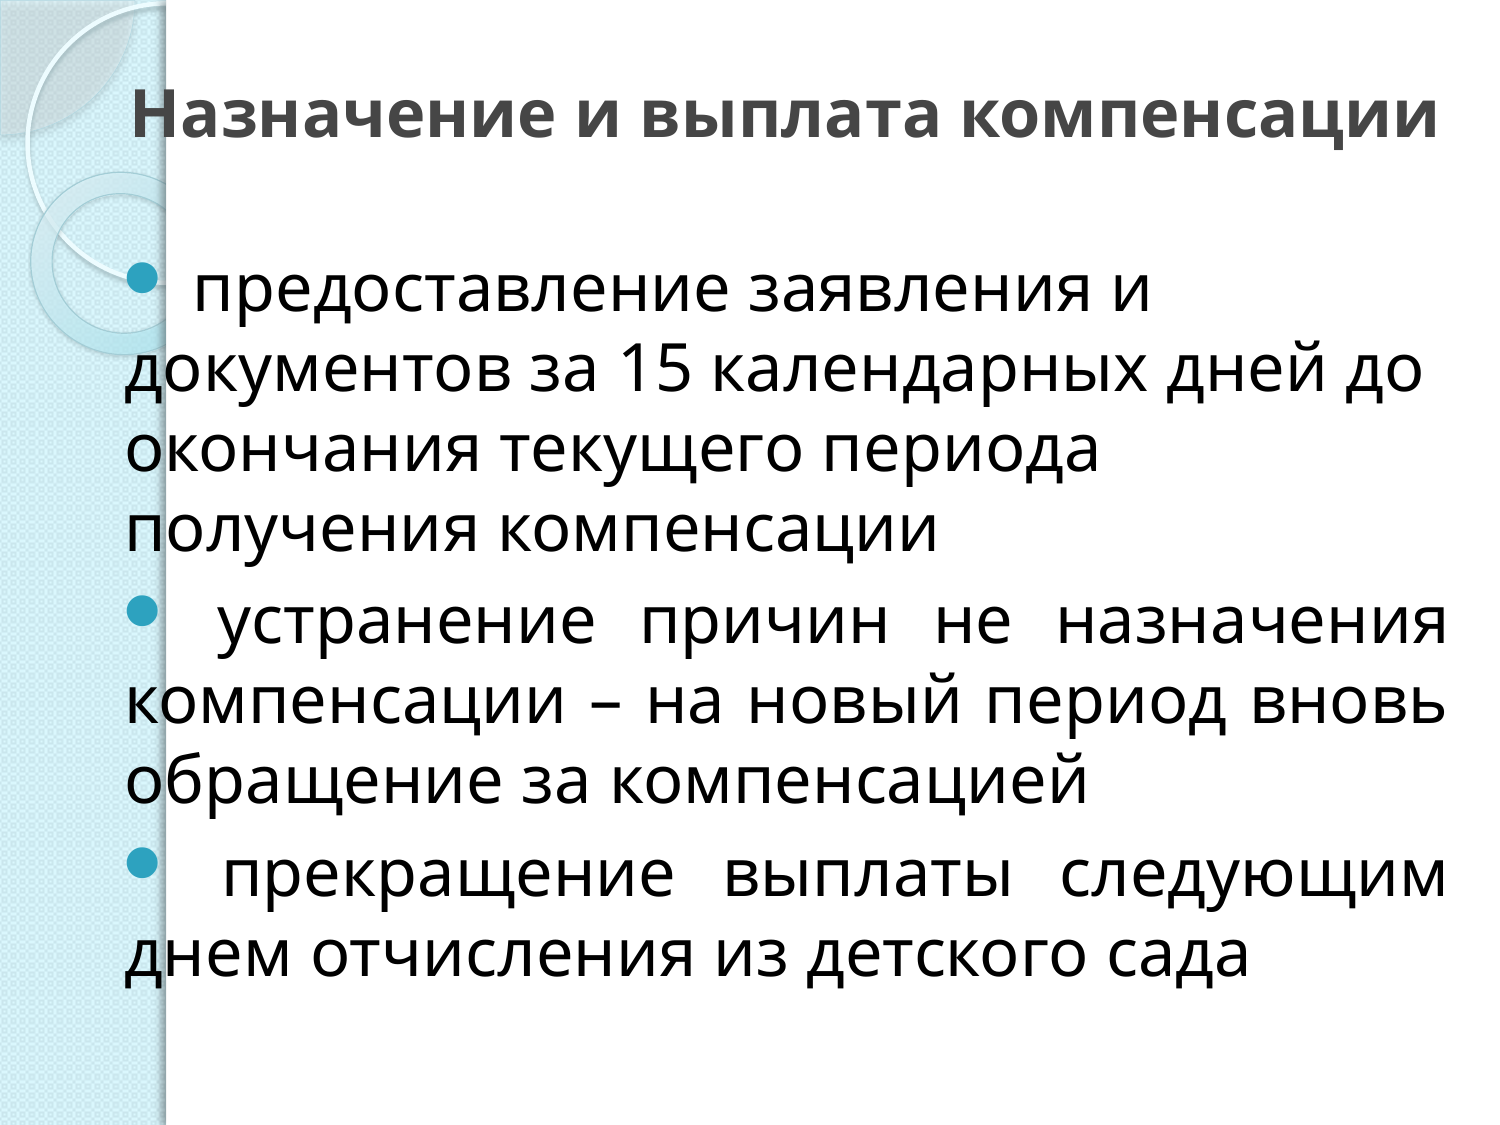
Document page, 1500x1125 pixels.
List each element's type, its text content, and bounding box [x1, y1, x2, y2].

title Назначение и выплата компенсации [105, 45, 1466, 176]
list предоставление заявления и документов за 15 календарных дней до окончания текущего периода получения компенсации устранение причин не назначения компенсации – на новый период вновь обращение за компенсацией прекращение выплаты следующим днем отчисления из детского сада [93, 237, 1466, 1026]
